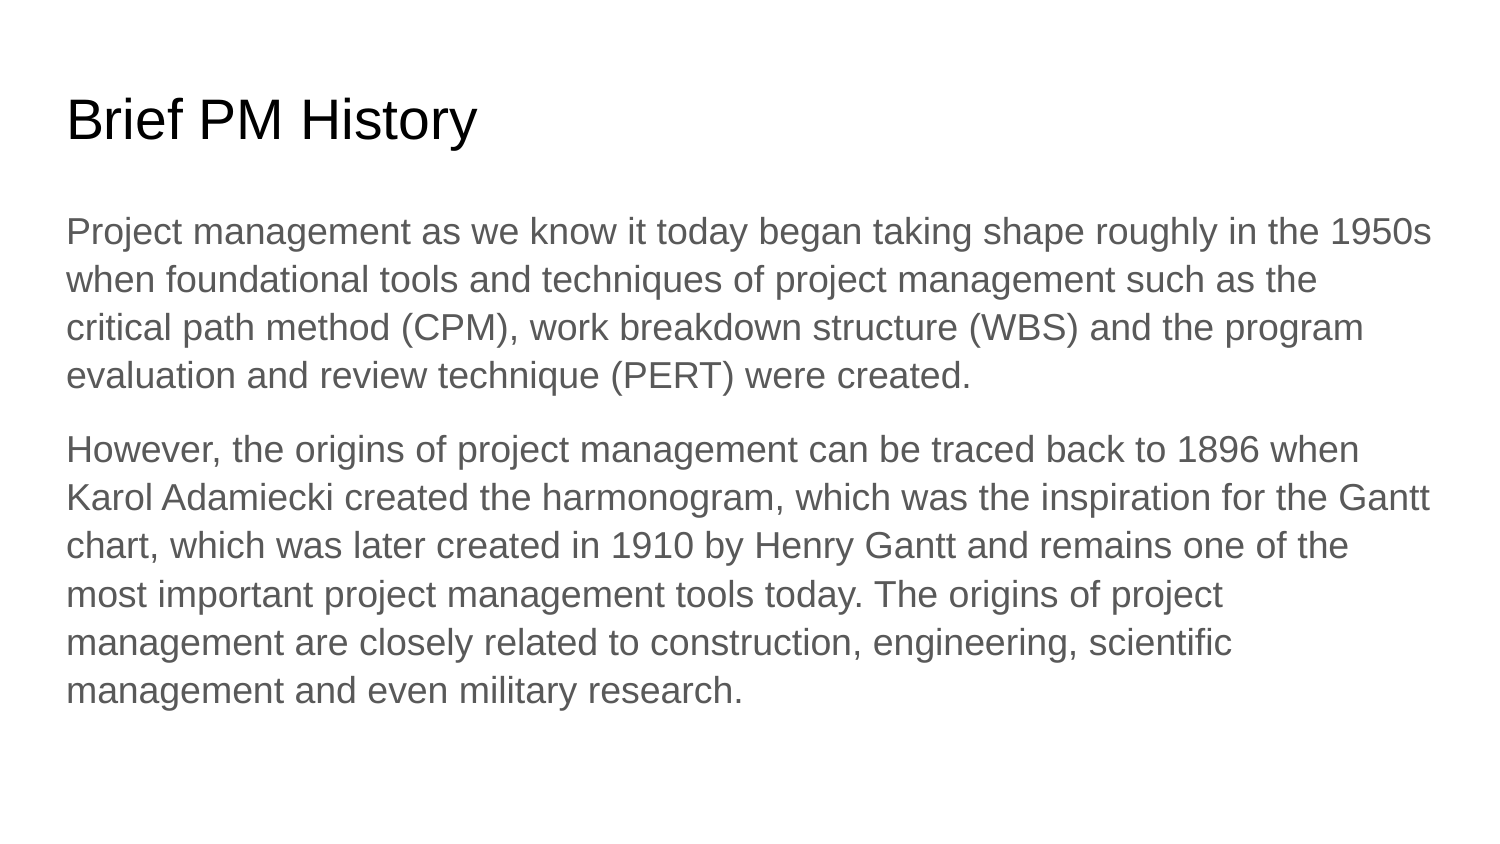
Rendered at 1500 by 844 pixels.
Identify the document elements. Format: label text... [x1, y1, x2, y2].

list Project management as we know it today began taking shape roughly in the 1950s when foundational tools and techniques of project management such as the critical path method (CPM), work breakdown structure (WBS) and the program evaluation and review technique (PERT) were created. However, the origins of project management can be traced back to 1896 when Karol Adamiecki created the harmonogram, which was the inspiration for the Gantt chart, which was later created in 1910 by Henry Gantt and remains one of the most important project management tools today. The origins of project management are closely related to construction, engineering, scientific management and even military research. [51, 189, 1449, 750]
title Brief PM History [51, 72, 1449, 167]
